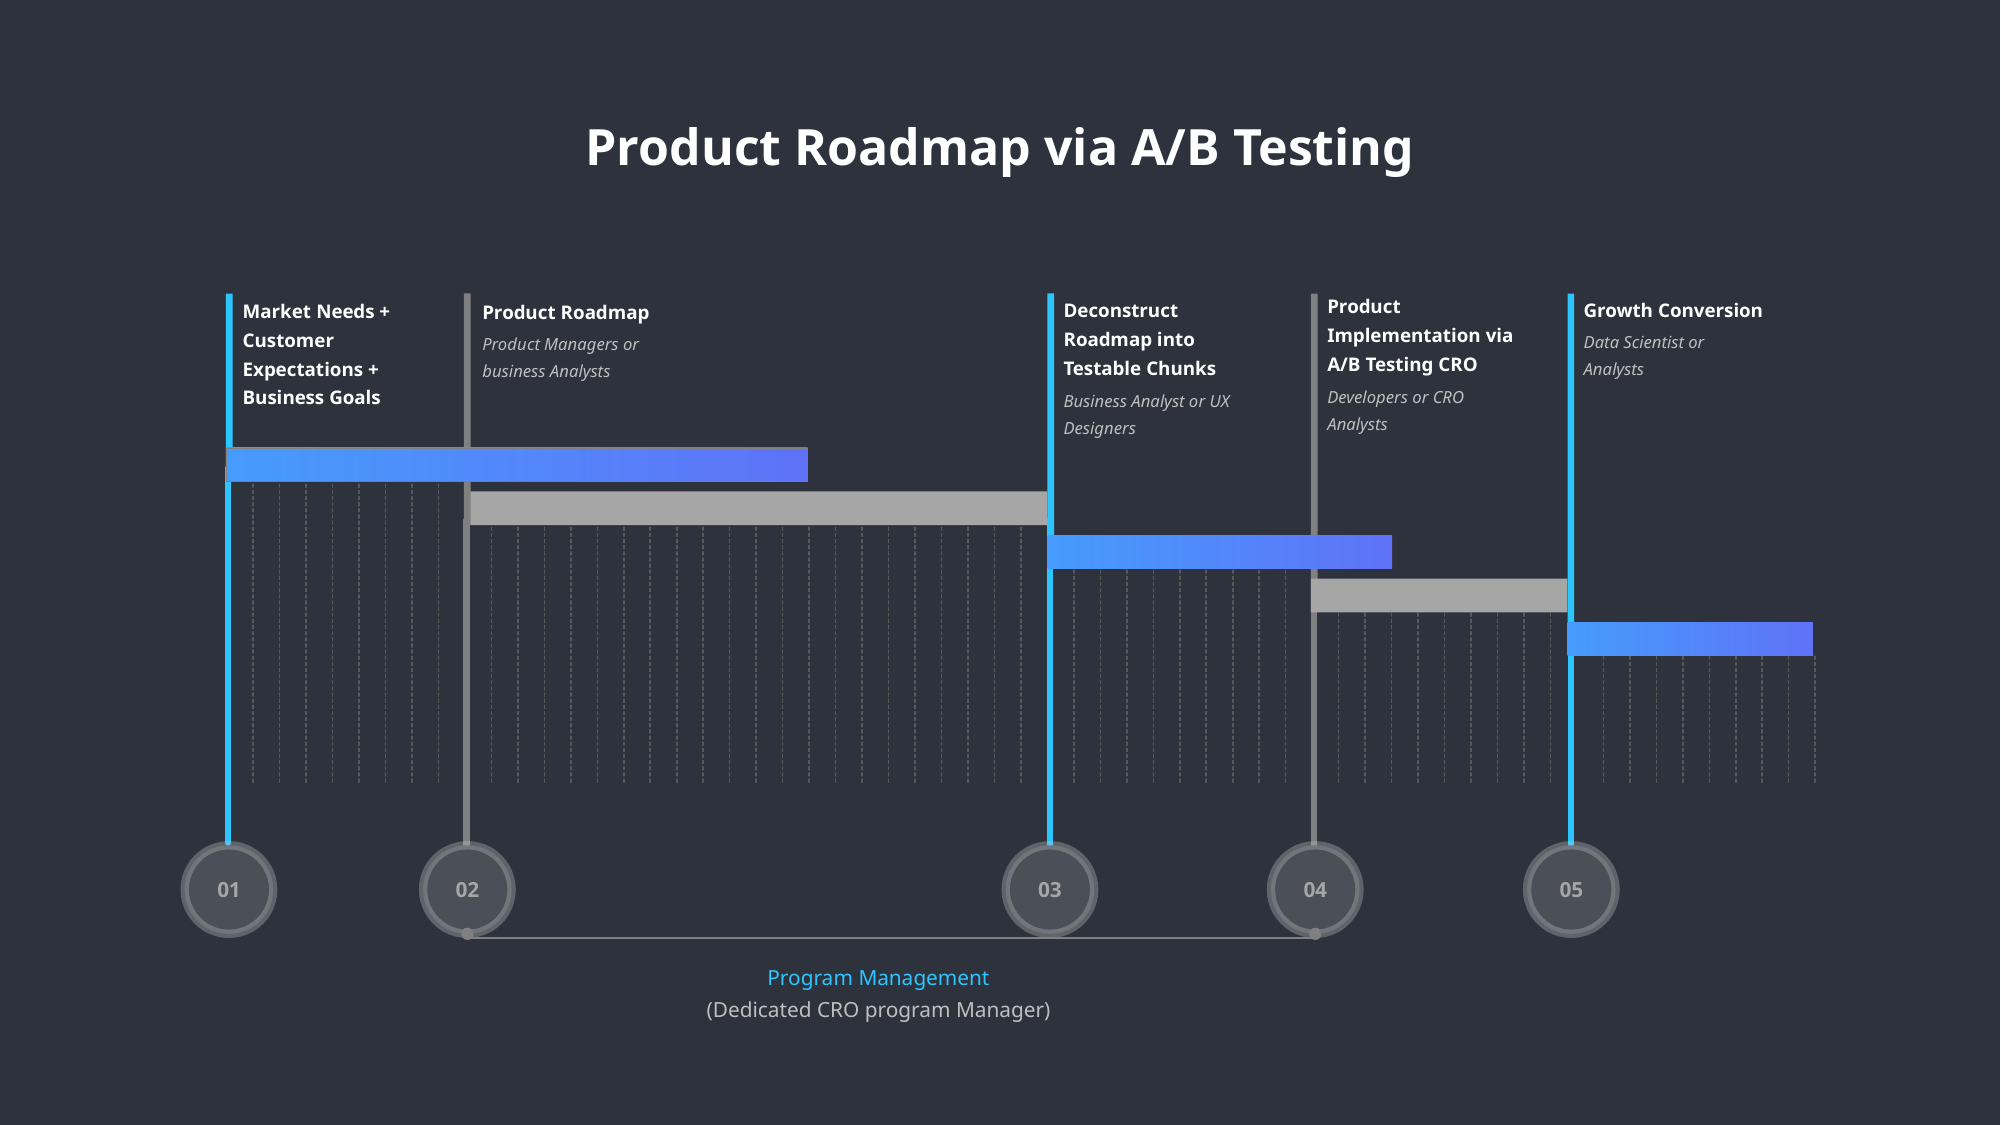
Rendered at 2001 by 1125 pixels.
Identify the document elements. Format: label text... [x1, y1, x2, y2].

text_box 03 [1003, 843, 1097, 932]
text_box [225, 447, 808, 482]
text_box [1309, 291, 1320, 476]
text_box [1326, 288, 1529, 432]
text_box [1045, 291, 1056, 476]
text_box Market Needs + Customer Expectations + Business Goals [242, 293, 427, 409]
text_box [1583, 292, 1814, 378]
text_box Product Roadmap via A/B Testing [476, 115, 1524, 176]
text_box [468, 932, 1317, 1021]
text_box [462, 291, 473, 447]
text_box 02 [420, 843, 514, 936]
text_box 04 [1268, 843, 1362, 936]
text_box 01 [182, 843, 276, 936]
text_box [1565, 291, 1576, 476]
text_box 05 [1524, 843, 1618, 936]
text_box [252, 476, 1816, 783]
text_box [481, 294, 700, 379]
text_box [1063, 292, 1248, 437]
